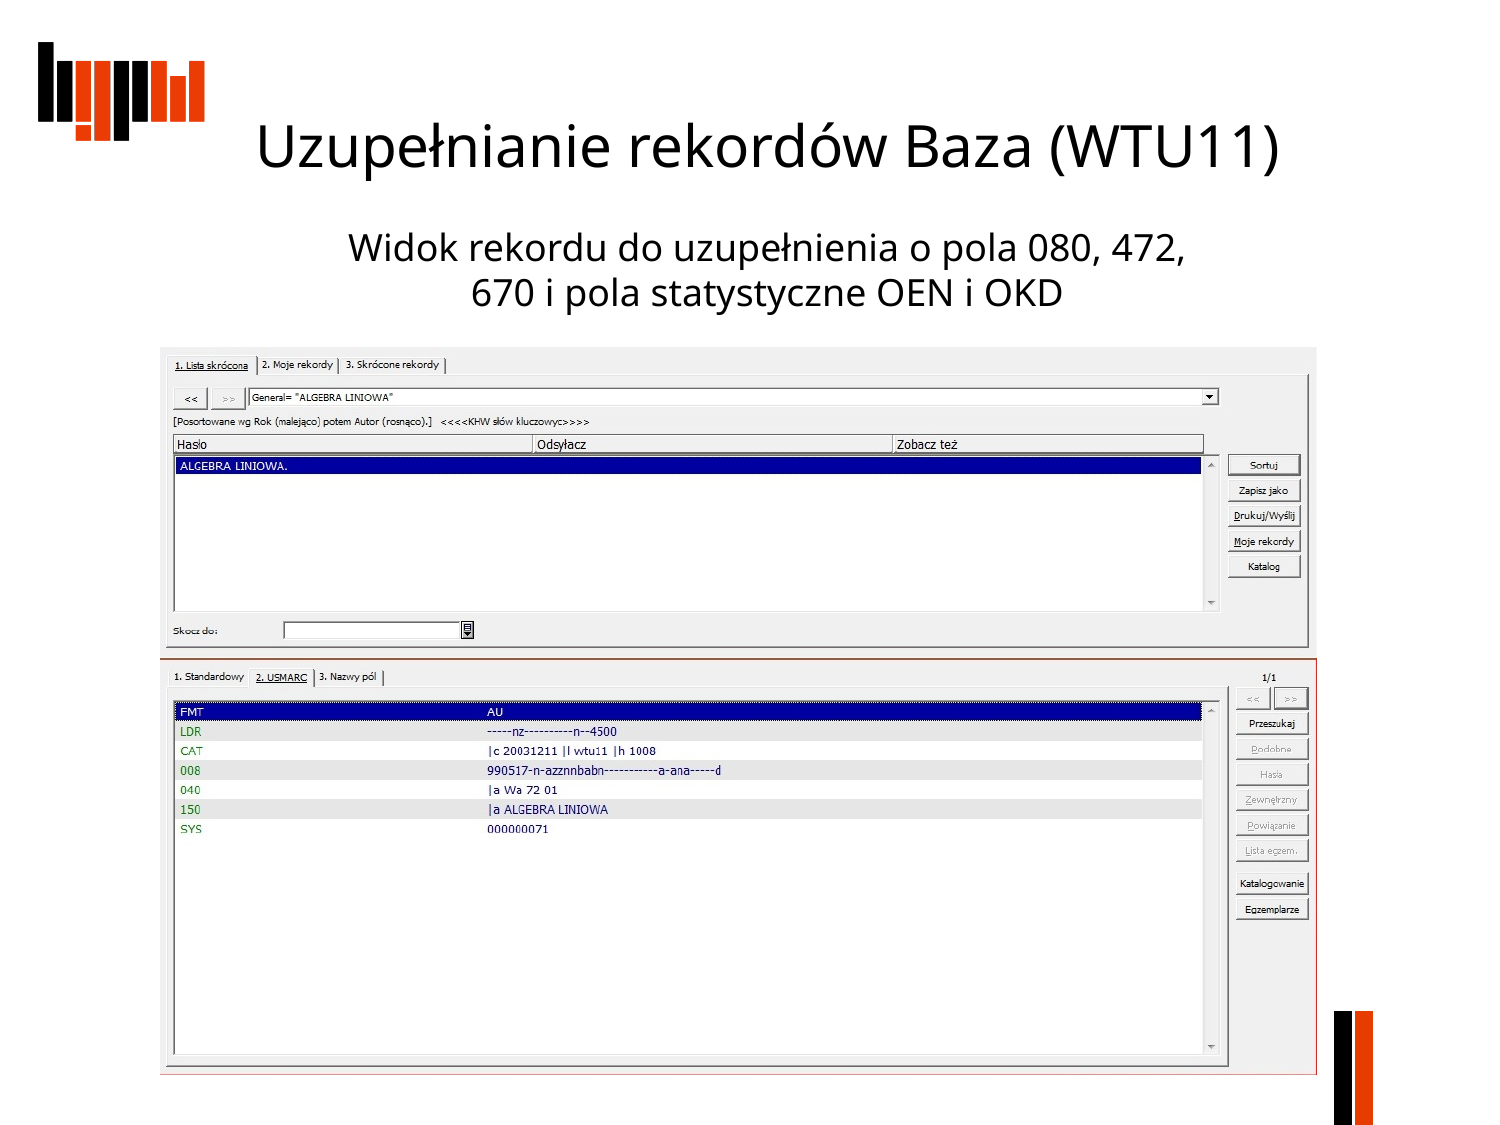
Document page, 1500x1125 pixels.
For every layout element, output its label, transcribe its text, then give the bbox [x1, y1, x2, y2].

picture [160, 347, 1318, 1075]
text_box Widok rekordu do uzupełnienia o pola 080, 472, 670 i pola statystyczne OEN i OKD [301, 216, 1235, 322]
text_box Uzupełnianie rekordów Baza (WTU11) [218, 101, 1317, 187]
picture [4, 8, 238, 174]
